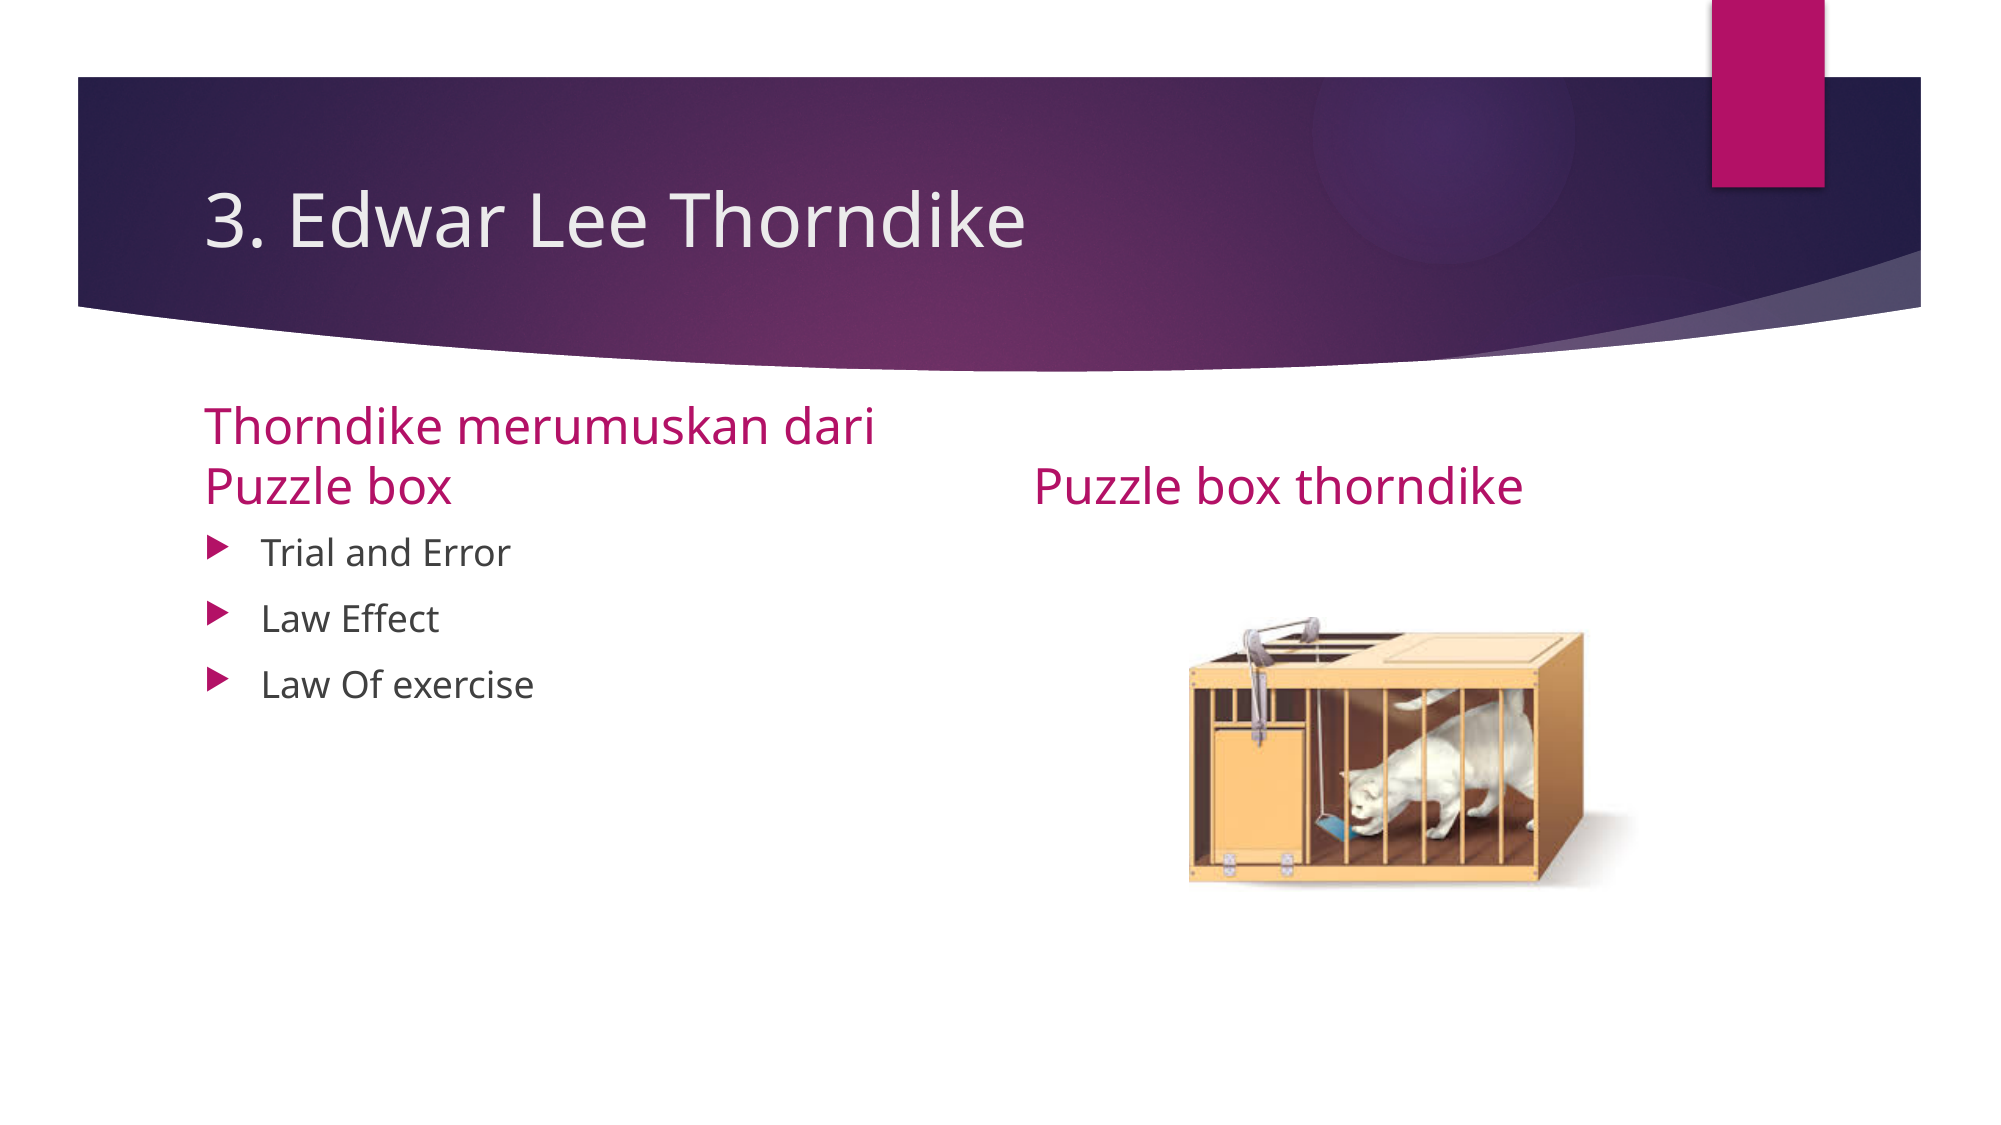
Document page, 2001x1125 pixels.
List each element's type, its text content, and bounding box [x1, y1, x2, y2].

list Puzzle box thorndike [1018, 427, 1810, 522]
list Thorndike merumuskan dari Puzzle box [189, 427, 981, 521]
title 3. Edwar Lee Thorndike [189, 159, 1627, 276]
list Trial and Error Law Effect Law Of exercise [189, 521, 981, 988]
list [1189, 616, 1639, 893]
